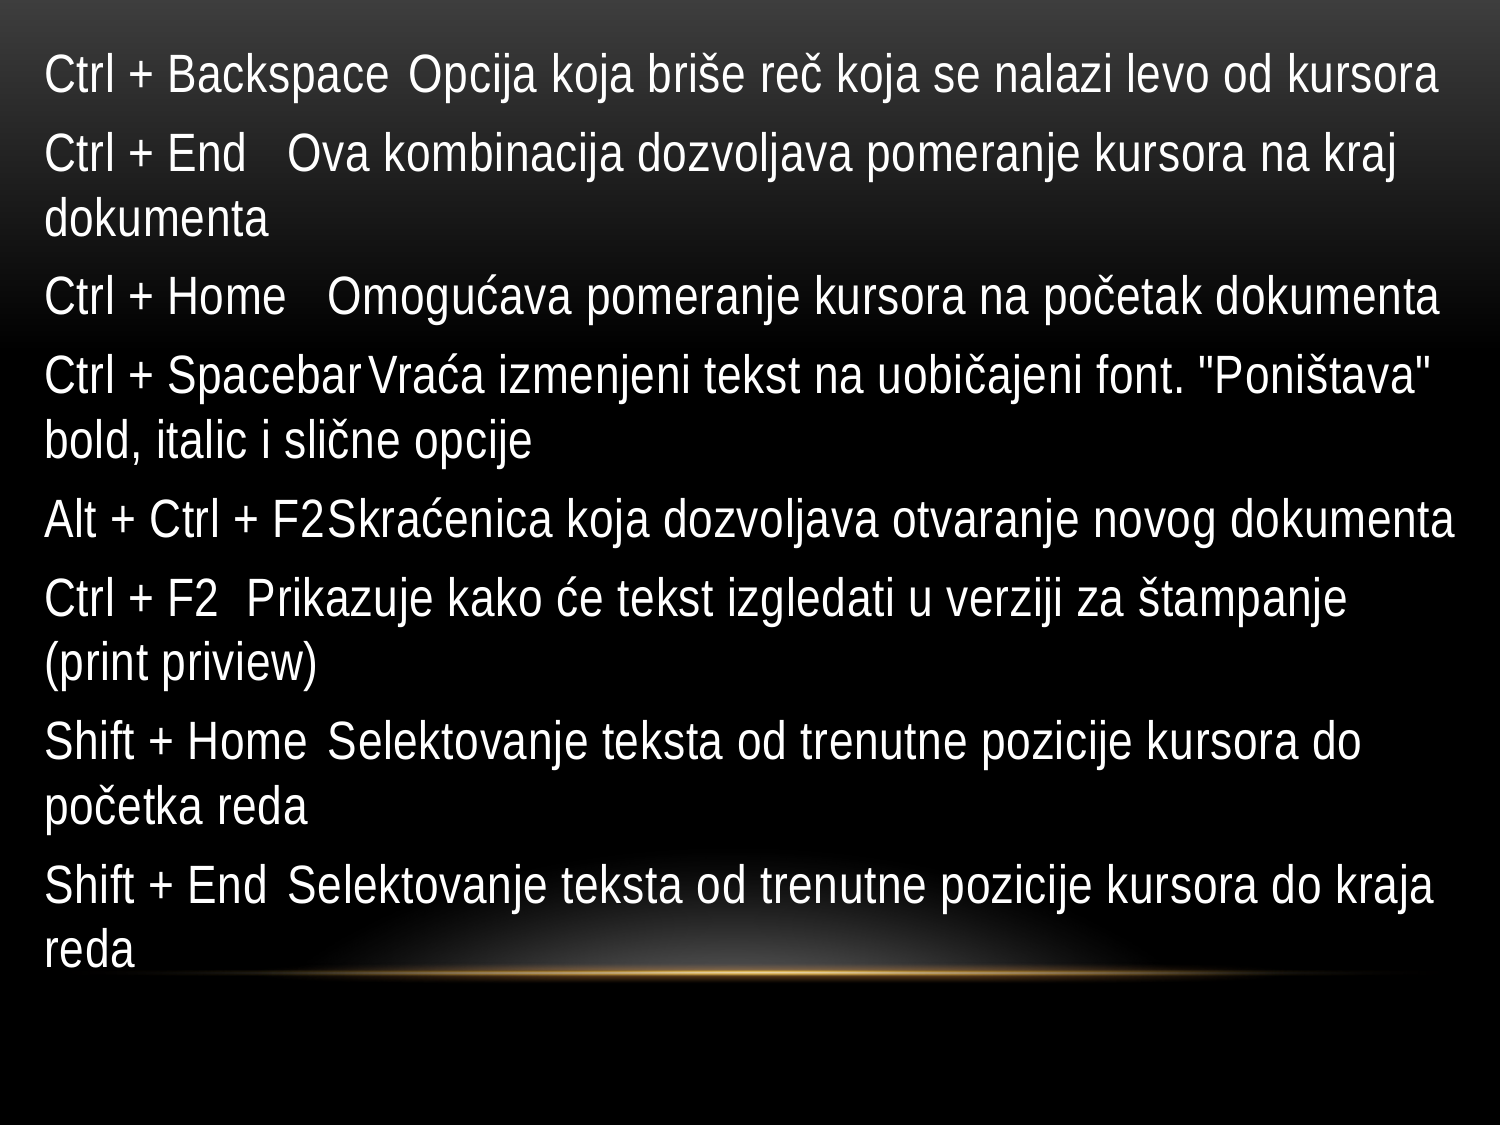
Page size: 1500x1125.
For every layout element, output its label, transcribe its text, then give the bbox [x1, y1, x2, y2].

list Ctrl + Backspace Opcija koja briše reč koja se nalazi levo od kursora Ctrl + End Ova kombinacija dozvoljava pomeranje kursora na kraj dokumenta Ctrl + Home Omogućava pomeranje kursora na početak dokumenta Ctrl + Spacebar Vraća izmenjeni tekst na uobičajeni font. "Poništava" bold, italic i slične opcije Alt + Ctrl + F2 Skraćenica koja dozvoljava otvaranje novog dokumenta Ctrl + F2 Prikazuje kako će tekst izgledati u verziji za štampanje (print priview) Shift + Home Selektovanje teksta od trenutne pozicije kursora do početka reda Shift + End Selektovanje teksta od trenutne pozicije kursora do kraja reda [29, 30, 1483, 1125]
picture [0, 0, 1500, 1125]
